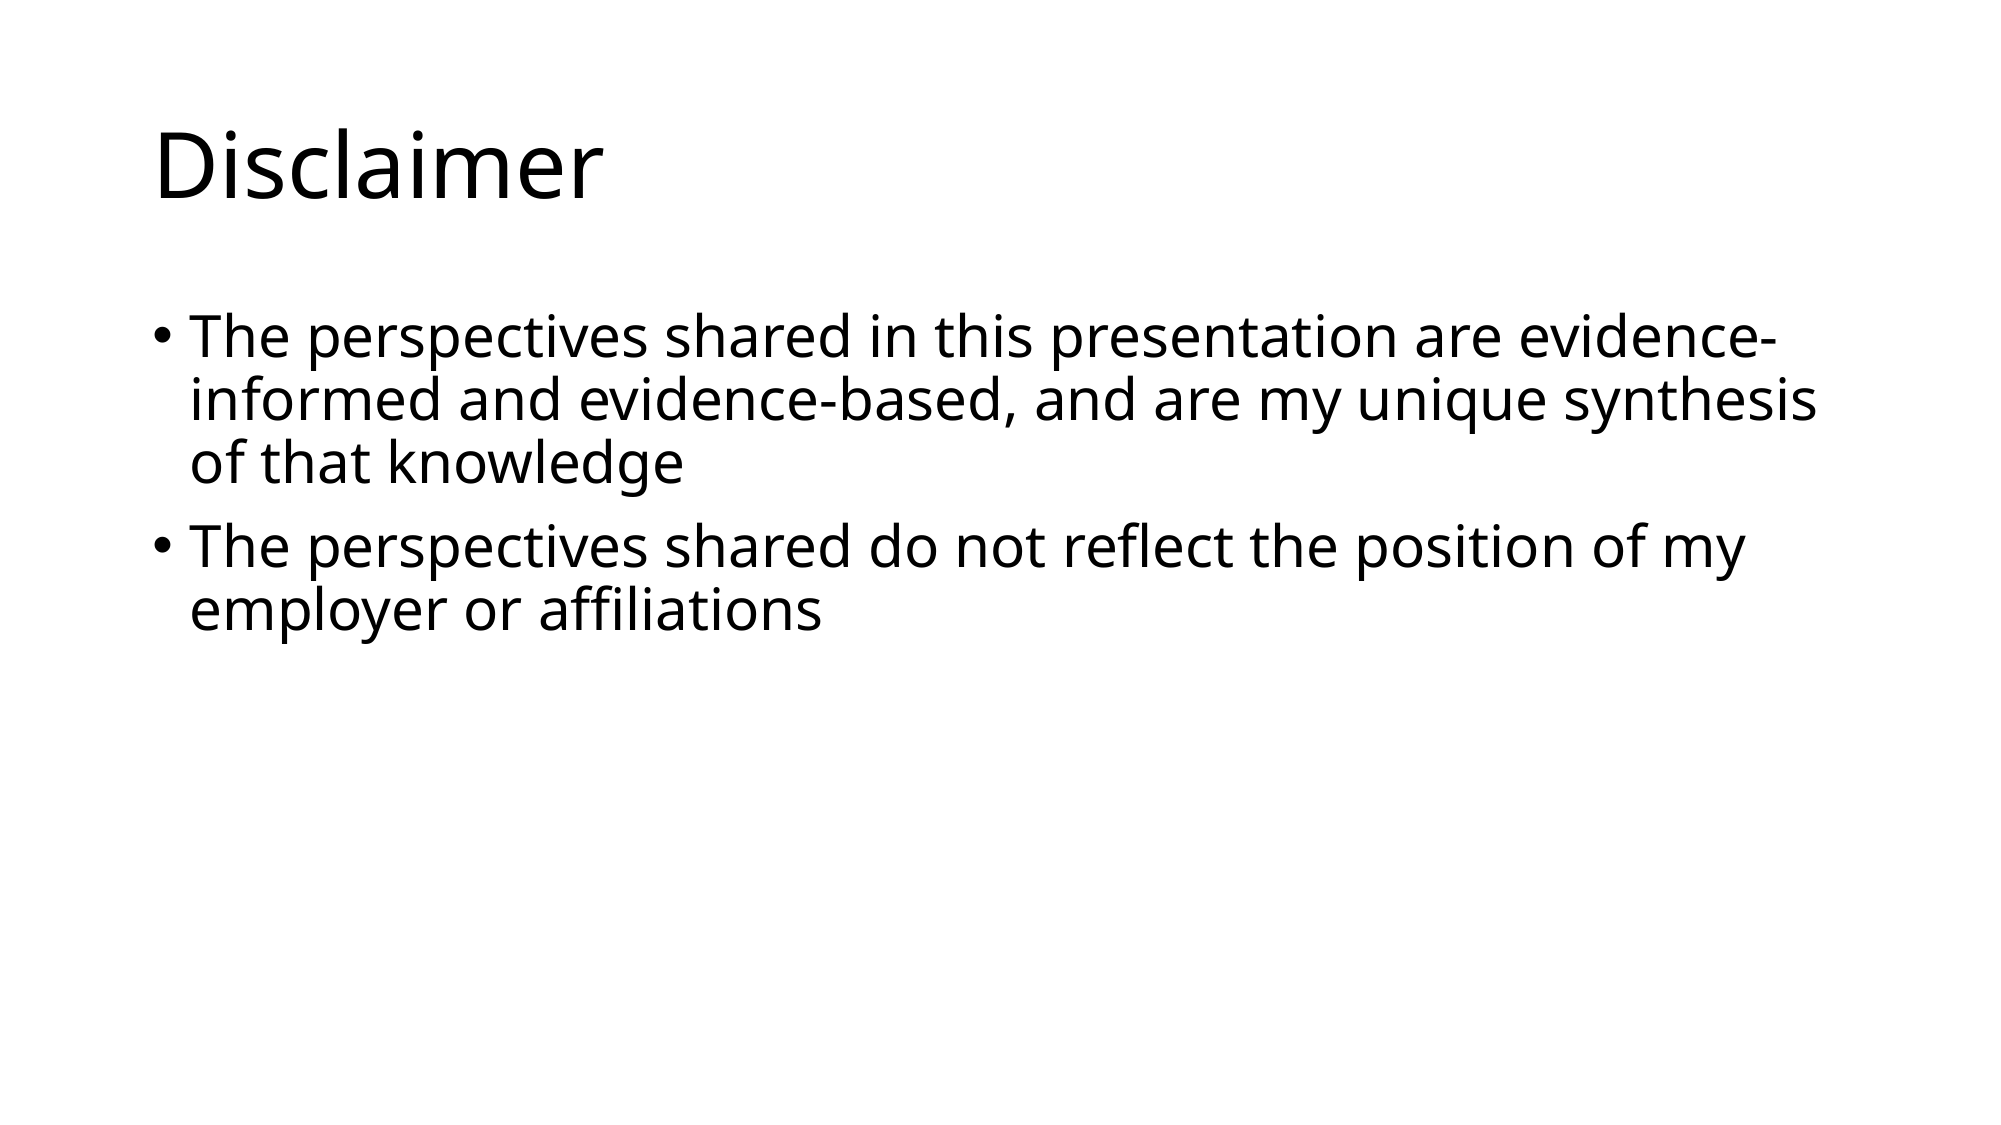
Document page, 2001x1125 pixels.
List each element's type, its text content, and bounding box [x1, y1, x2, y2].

title Disclaimer [137, 59, 1863, 278]
list The perspectives shared in this presentation are evidence-informed and evidence-based, and are my unique synthesis of that knowledge The perspectives shared do not reflect the position of my employer or affiliations [137, 299, 1863, 1014]
